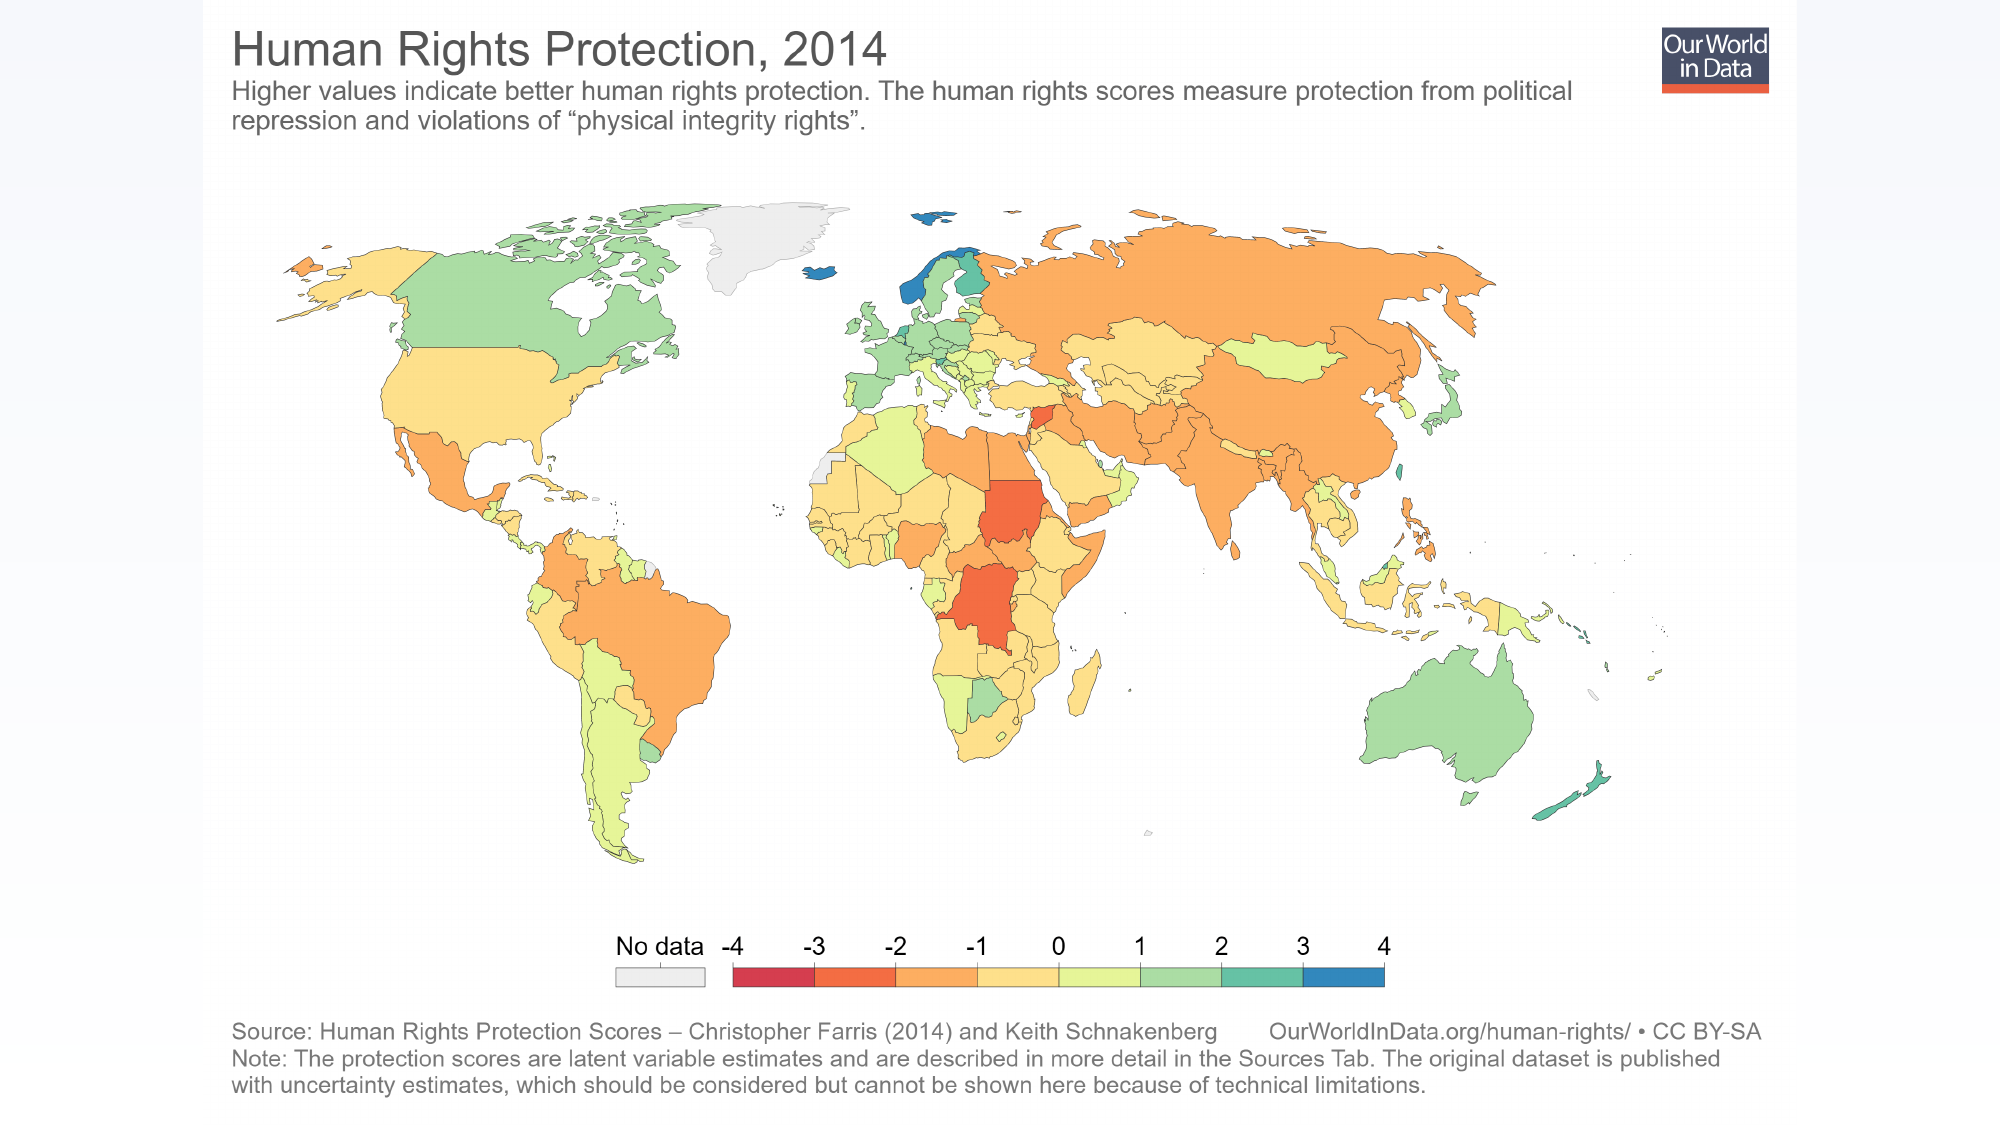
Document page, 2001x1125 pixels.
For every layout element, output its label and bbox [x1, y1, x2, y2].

picture [203, 0, 1797, 1125]
